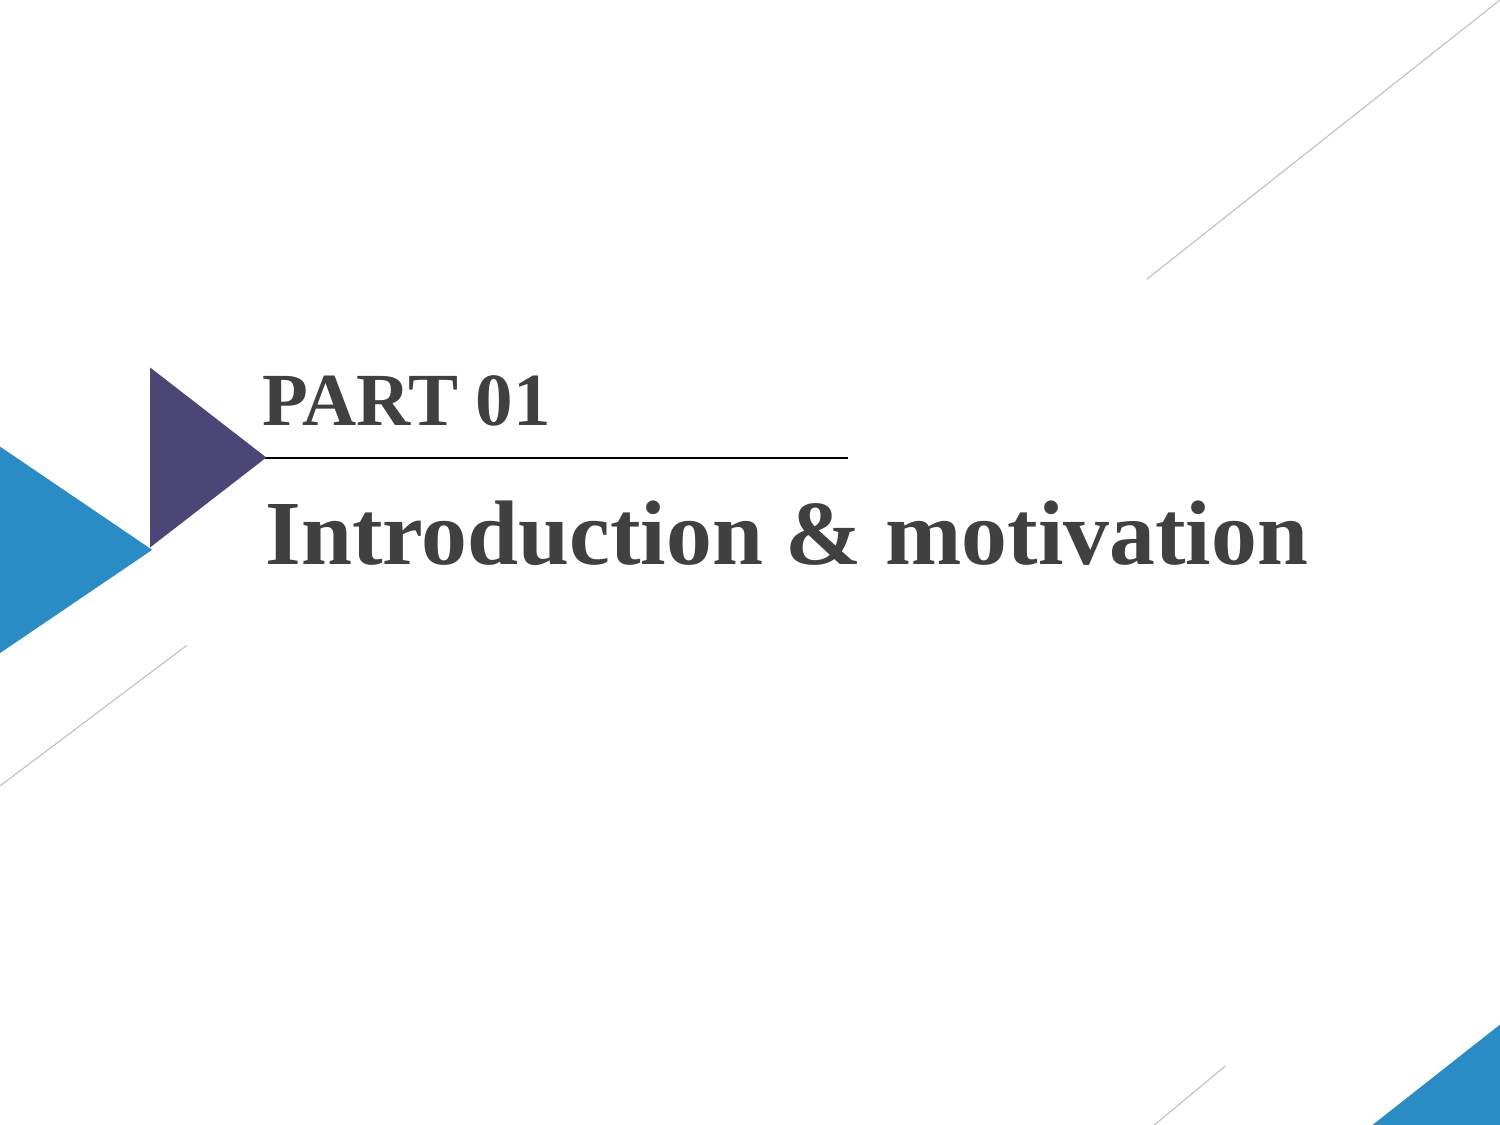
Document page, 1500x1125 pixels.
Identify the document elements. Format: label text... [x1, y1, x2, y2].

text_box Introduction & motivation [250, 465, 1325, 591]
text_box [1154, 1065, 1226, 1125]
text_box [149, 365, 268, 548]
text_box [1146, 0, 1500, 280]
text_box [0, 645, 187, 786]
text_box PART 01 [247, 343, 566, 448]
text_box [1370, 1023, 1500, 1125]
text_box [0, 445, 155, 645]
